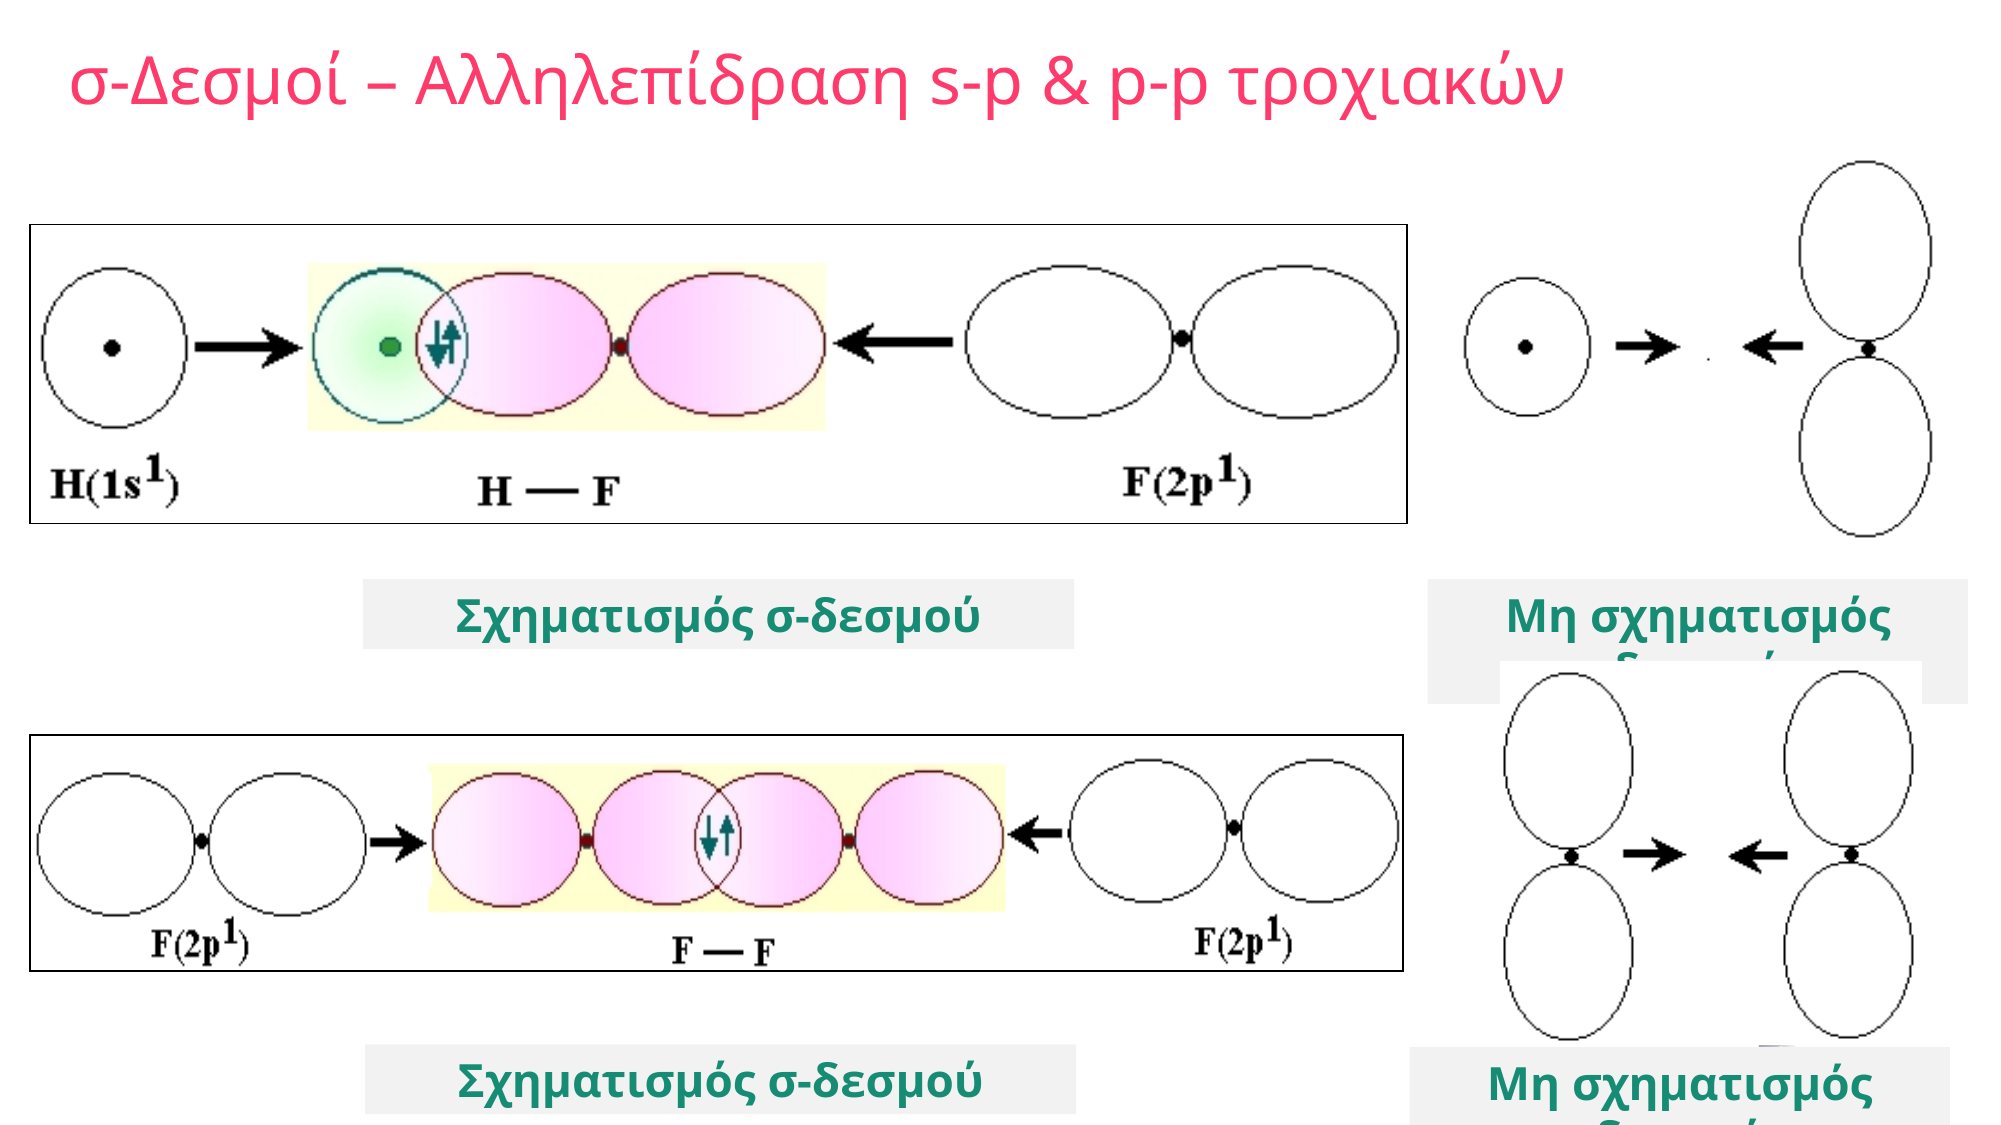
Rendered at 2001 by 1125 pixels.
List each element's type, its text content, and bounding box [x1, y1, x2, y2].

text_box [1448, 151, 1947, 546]
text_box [1499, 661, 1921, 1045]
title σ-Δεσμοί – Αλληλεπίδραση s-p & p-p τροχιακών [53, 28, 2000, 138]
picture [30, 735, 1403, 971]
text_box Σχηματισμός σ-δεσμού [365, 1044, 1077, 1115]
text_box Σχηματισμός σ-δεσμού [362, 579, 1075, 649]
picture [30, 225, 1407, 523]
text_box Μη σχηματισμός δεσμού [1409, 1047, 1950, 1125]
text_box Μη σχηματισμός δεσμού [1427, 579, 1968, 704]
